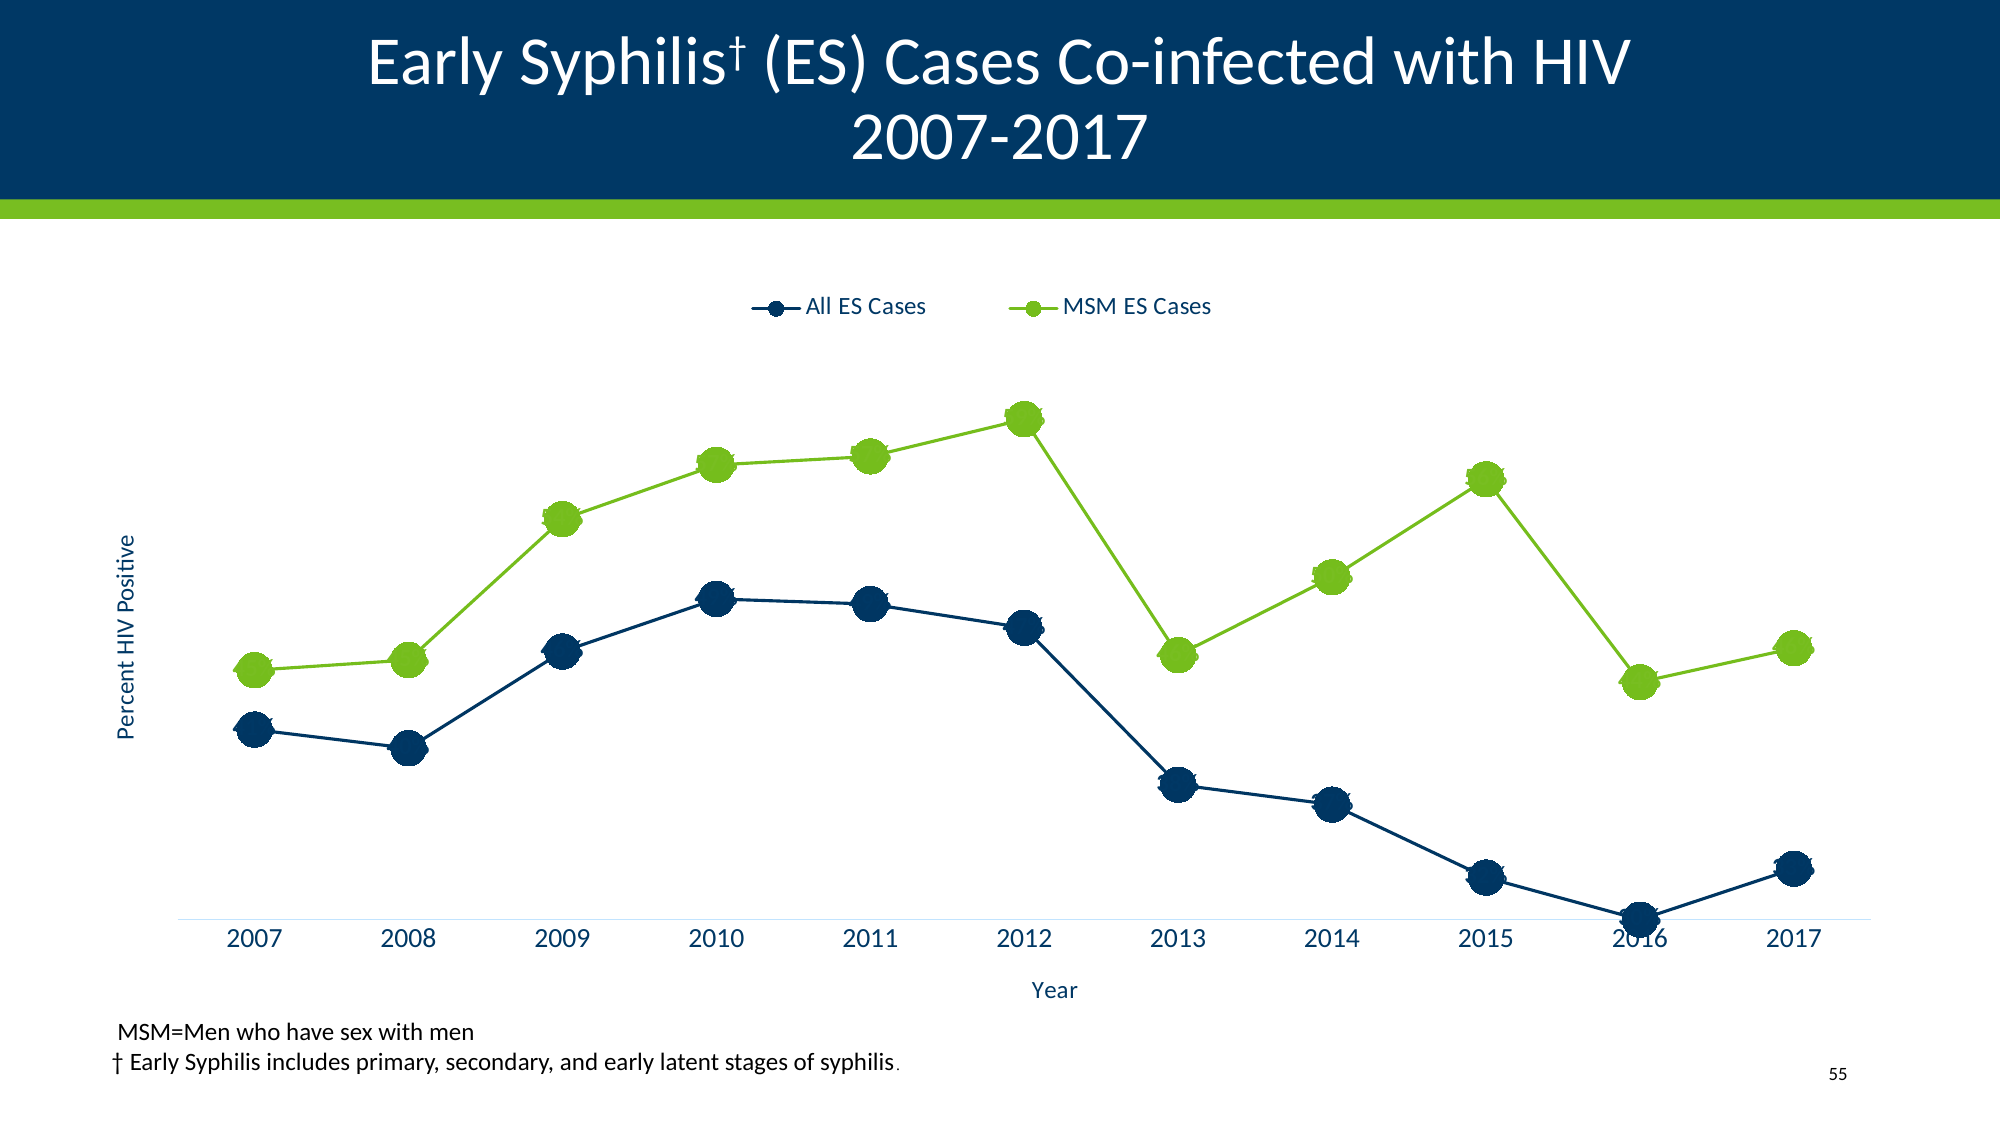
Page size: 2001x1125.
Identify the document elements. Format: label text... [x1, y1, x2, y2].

text_box MSM=Men who have sex with men † Early Syphilis includes primary, secondary, and early latent stages of syphilis. [96, 1013, 960, 1110]
title Early Syphilis† (ES) Cases Co-infected with HIV 2007-2017 [137, 24, 1863, 175]
chart [65, 251, 1945, 1013]
slide_number 55 [1622, 1042, 1863, 1103]
